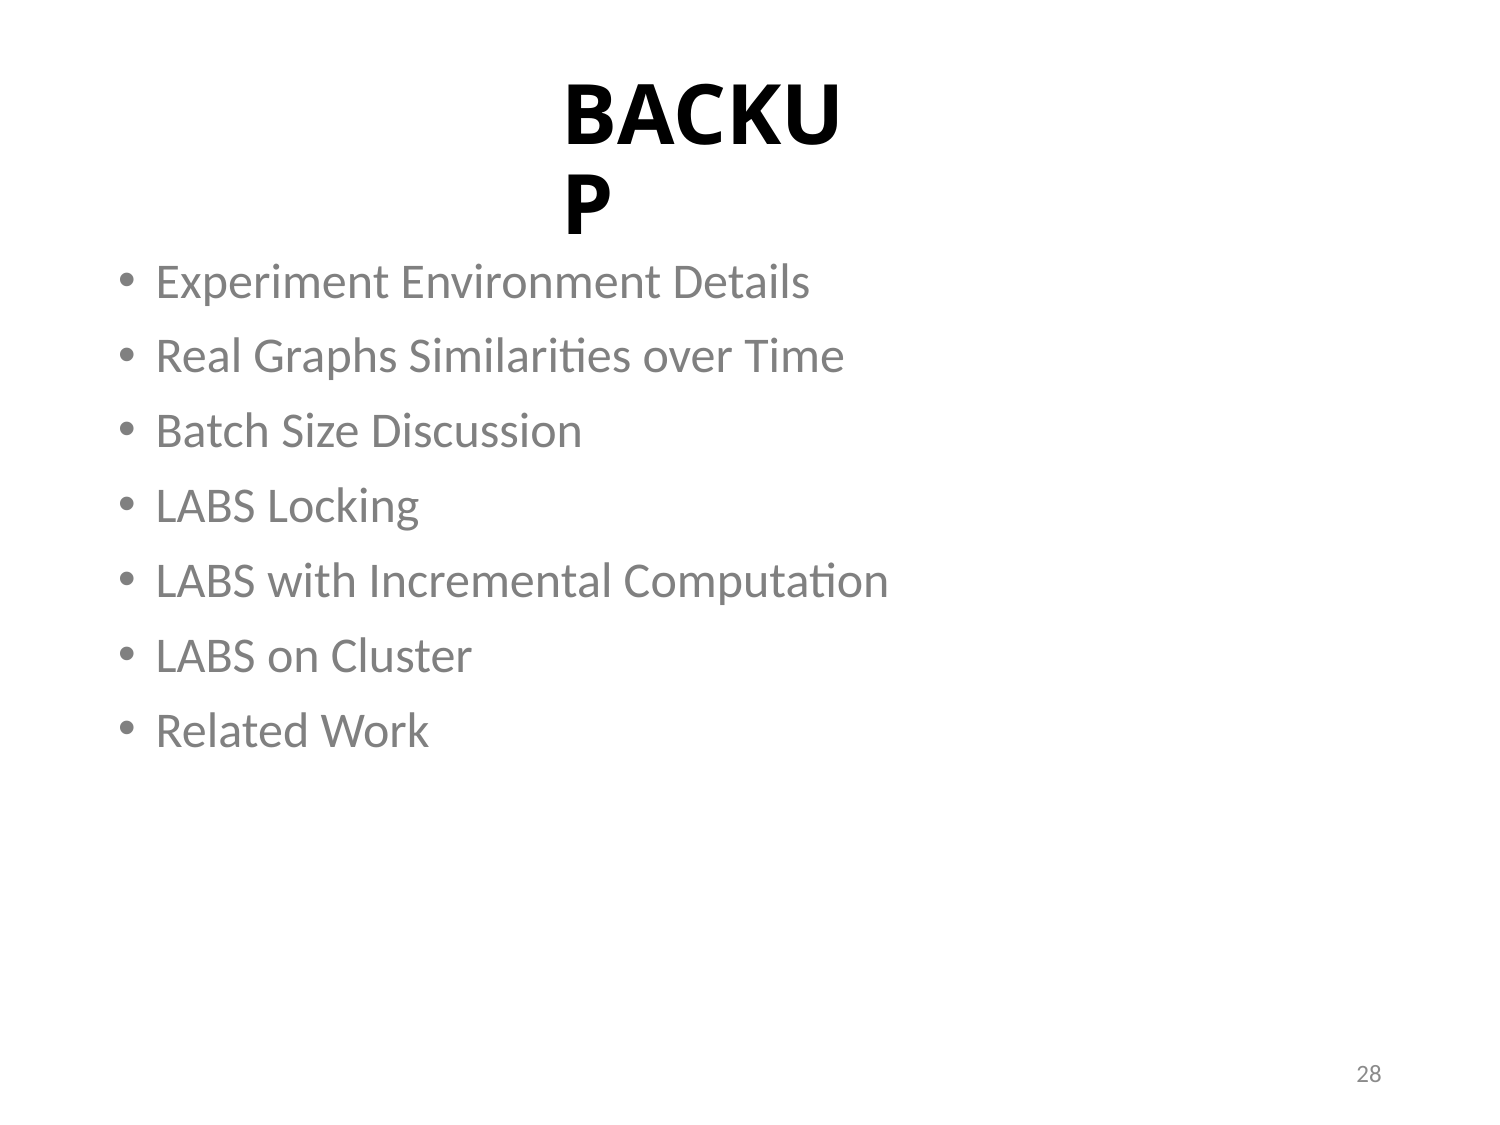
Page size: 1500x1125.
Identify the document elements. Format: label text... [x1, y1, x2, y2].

list Experiment Environment Details Real Graphs Similarities over Time Batch Size Discussion LABS Locking LABS with Incremental Computation LABS on Cluster Related Work [103, 247, 1397, 1014]
slide_number 28 [1059, 1042, 1397, 1103]
title BACKUP [546, 53, 885, 247]
